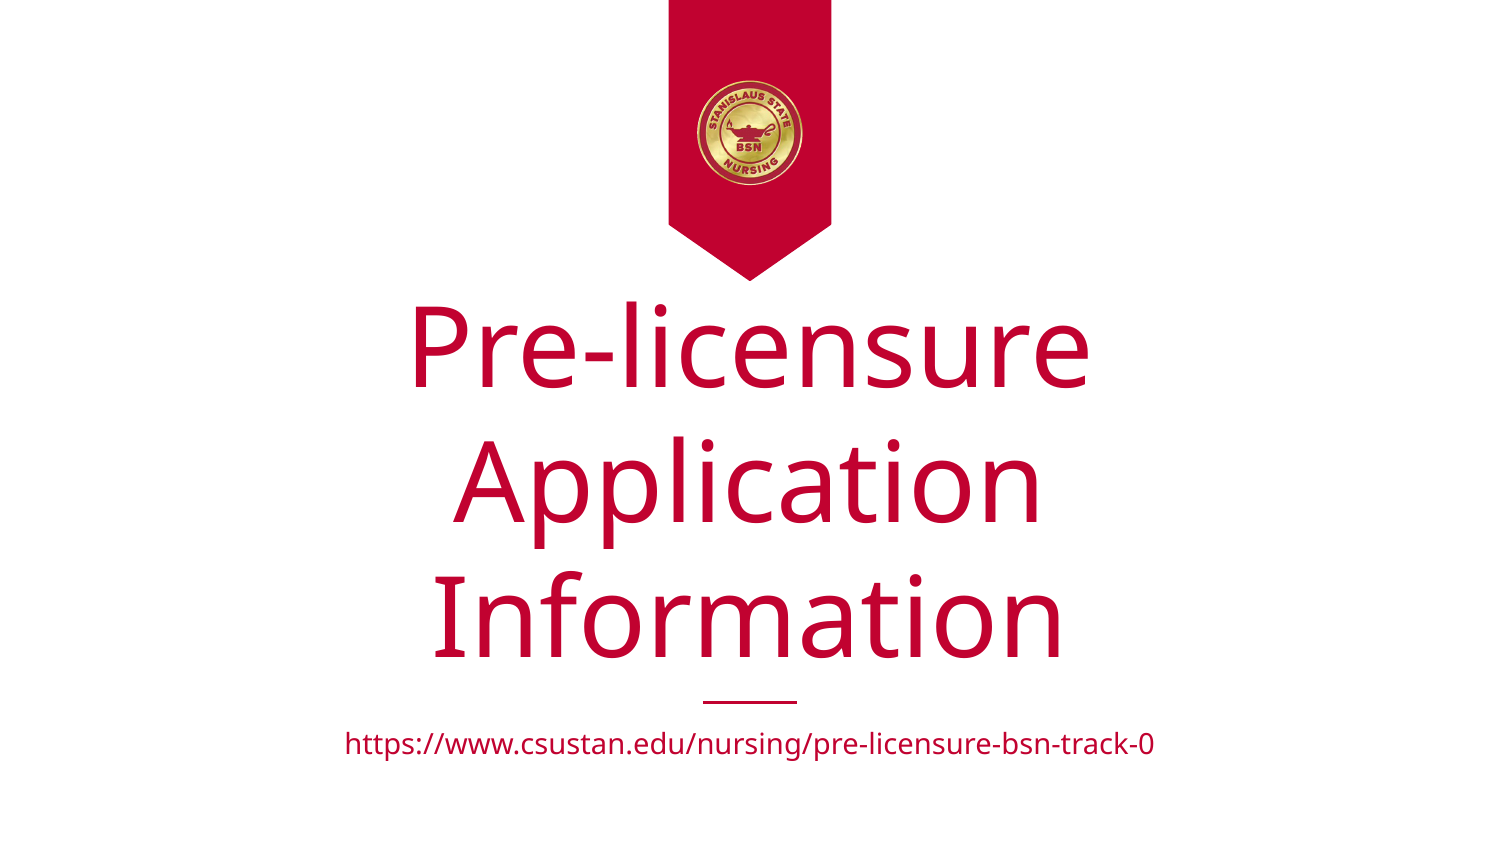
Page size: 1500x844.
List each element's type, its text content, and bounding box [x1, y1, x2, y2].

picture [696, 80, 803, 186]
subtitle https://www.csustan.edu/nursing/pre-licensure-bsn-track-0 [302, 710, 1198, 781]
text_box [669, 0, 831, 281]
title Pre-licensure Application Information [115, 407, 1385, 695]
